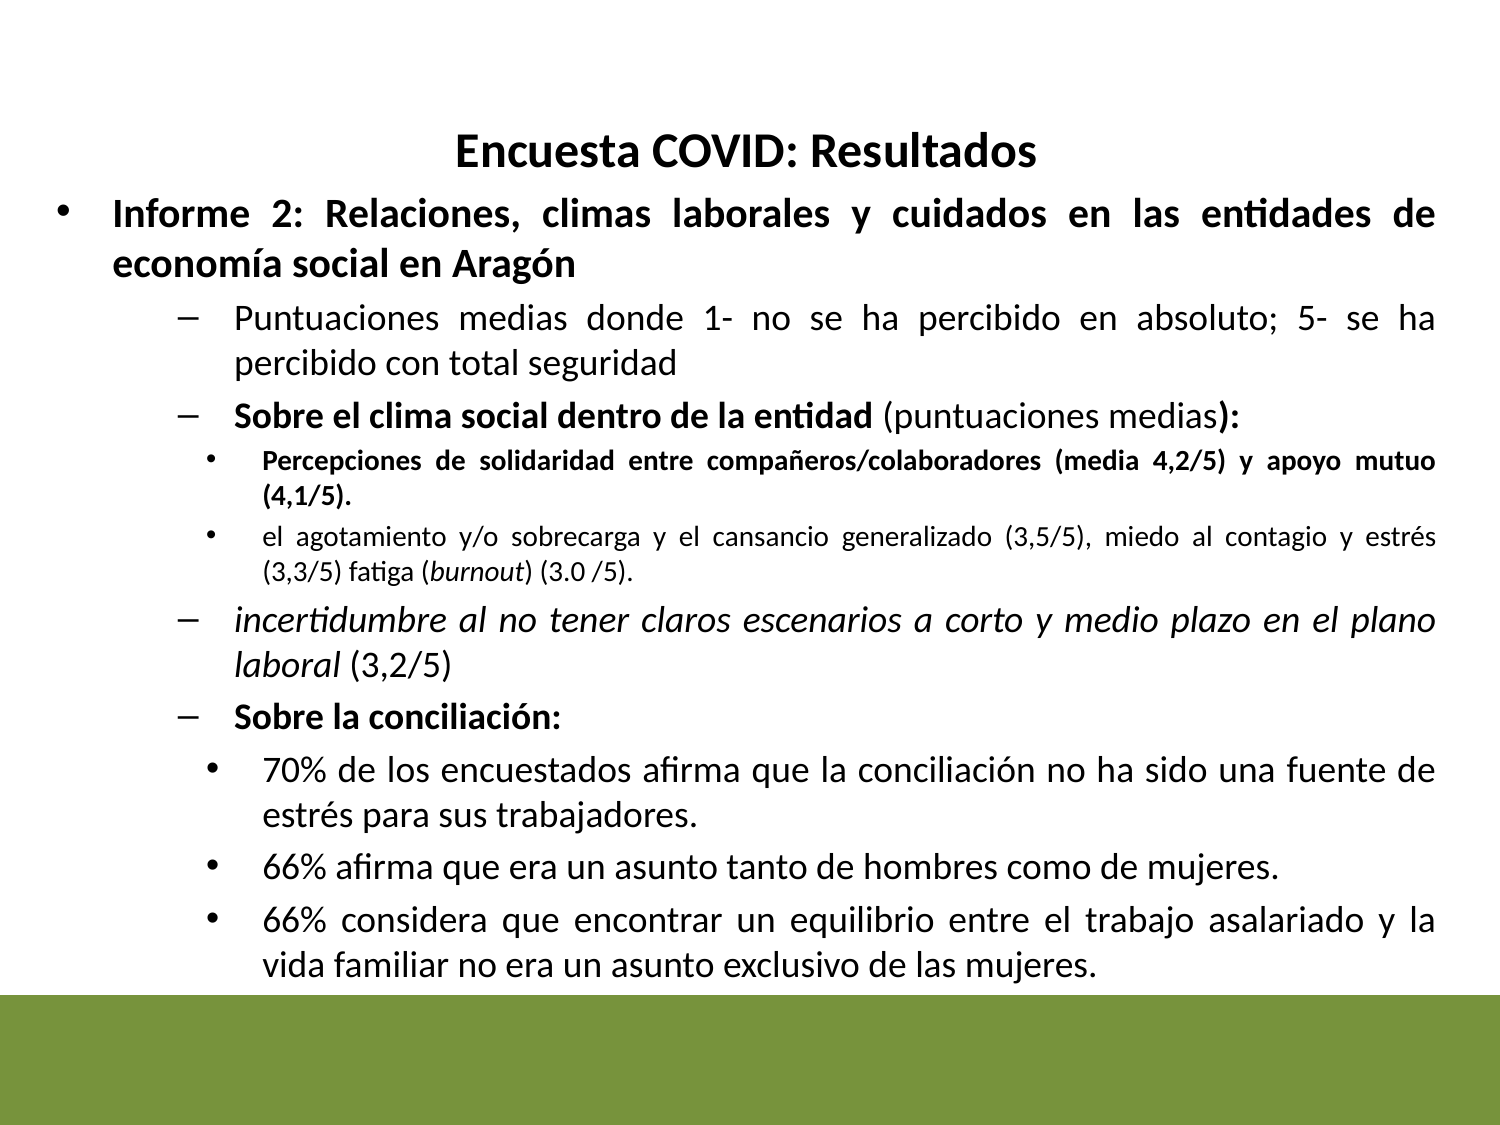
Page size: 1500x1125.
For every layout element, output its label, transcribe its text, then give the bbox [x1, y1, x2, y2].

text_box [0, 995, 1500, 1125]
text_box Encuesta COVID: Resultados Informe 2: Relaciones, climas laborales y cuidados en las entidades de economía social en Aragón Puntuaciones medias donde 1- no se ha percibido en absoluto; 5- se ha percibido con total seguridad Sobre el clima social dentro de la entidad (puntuaciones medias): Percepciones de solidaridad entre compañeros/colaboradores (media 4,2/5) y apoyo mutuo (4,1/5). el agotamiento y/o sobrecarga y el cansancio generalizado (3,5/5), miedo al contagio y estrés (3,3/5) fatiga (burnout) (3.0 /5). incertidumbre al no tener claros escenarios a corto y medio plazo en el plano laboral (3,2/5) Sobre la conciliación: 70% de los encuestados afirma que la conciliación no ha sido una fuente de estrés para sus trabajadores. 66% afirma que era un asunto tanto de hombres como de mujeres. 66% considera que encontrar un equilibrio entre el trabajo asalariado y la vida familiar no era un asunto exclusivo de las mujeres. [41, 54, 1452, 953]
